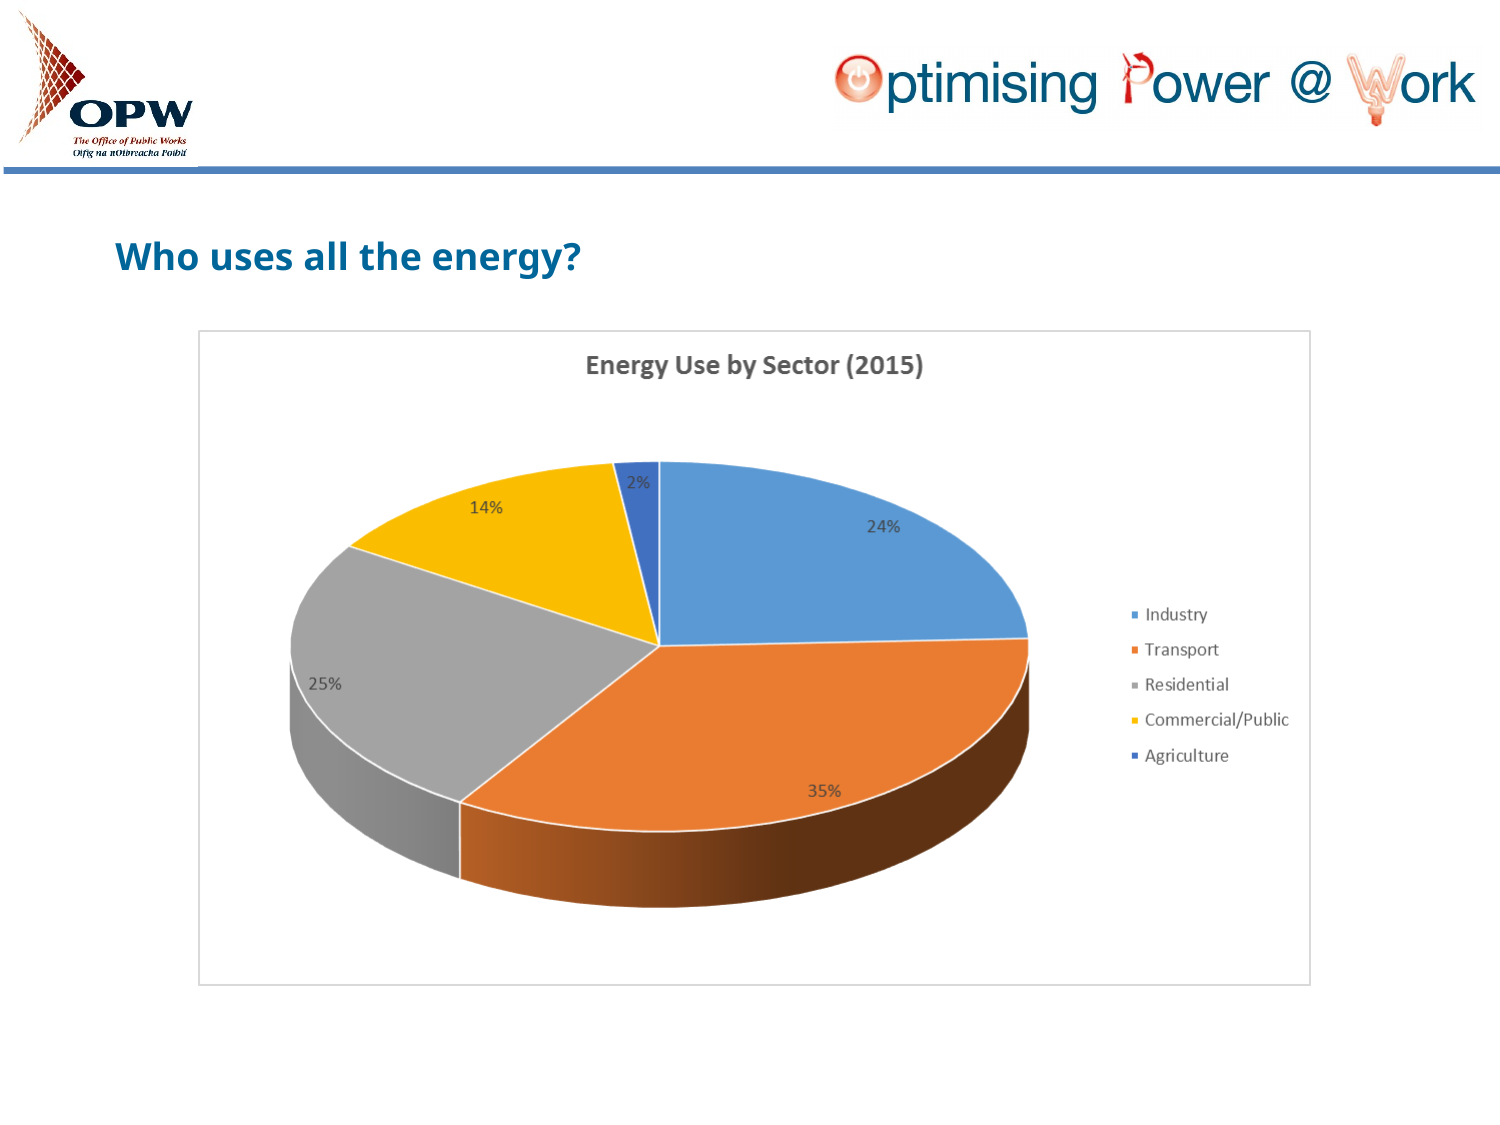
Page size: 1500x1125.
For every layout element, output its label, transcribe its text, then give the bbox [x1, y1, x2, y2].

picture [198, 330, 1311, 986]
picture [3, 0, 198, 167]
picture [832, 45, 1483, 132]
title Who uses all the energy? [100, 223, 987, 286]
